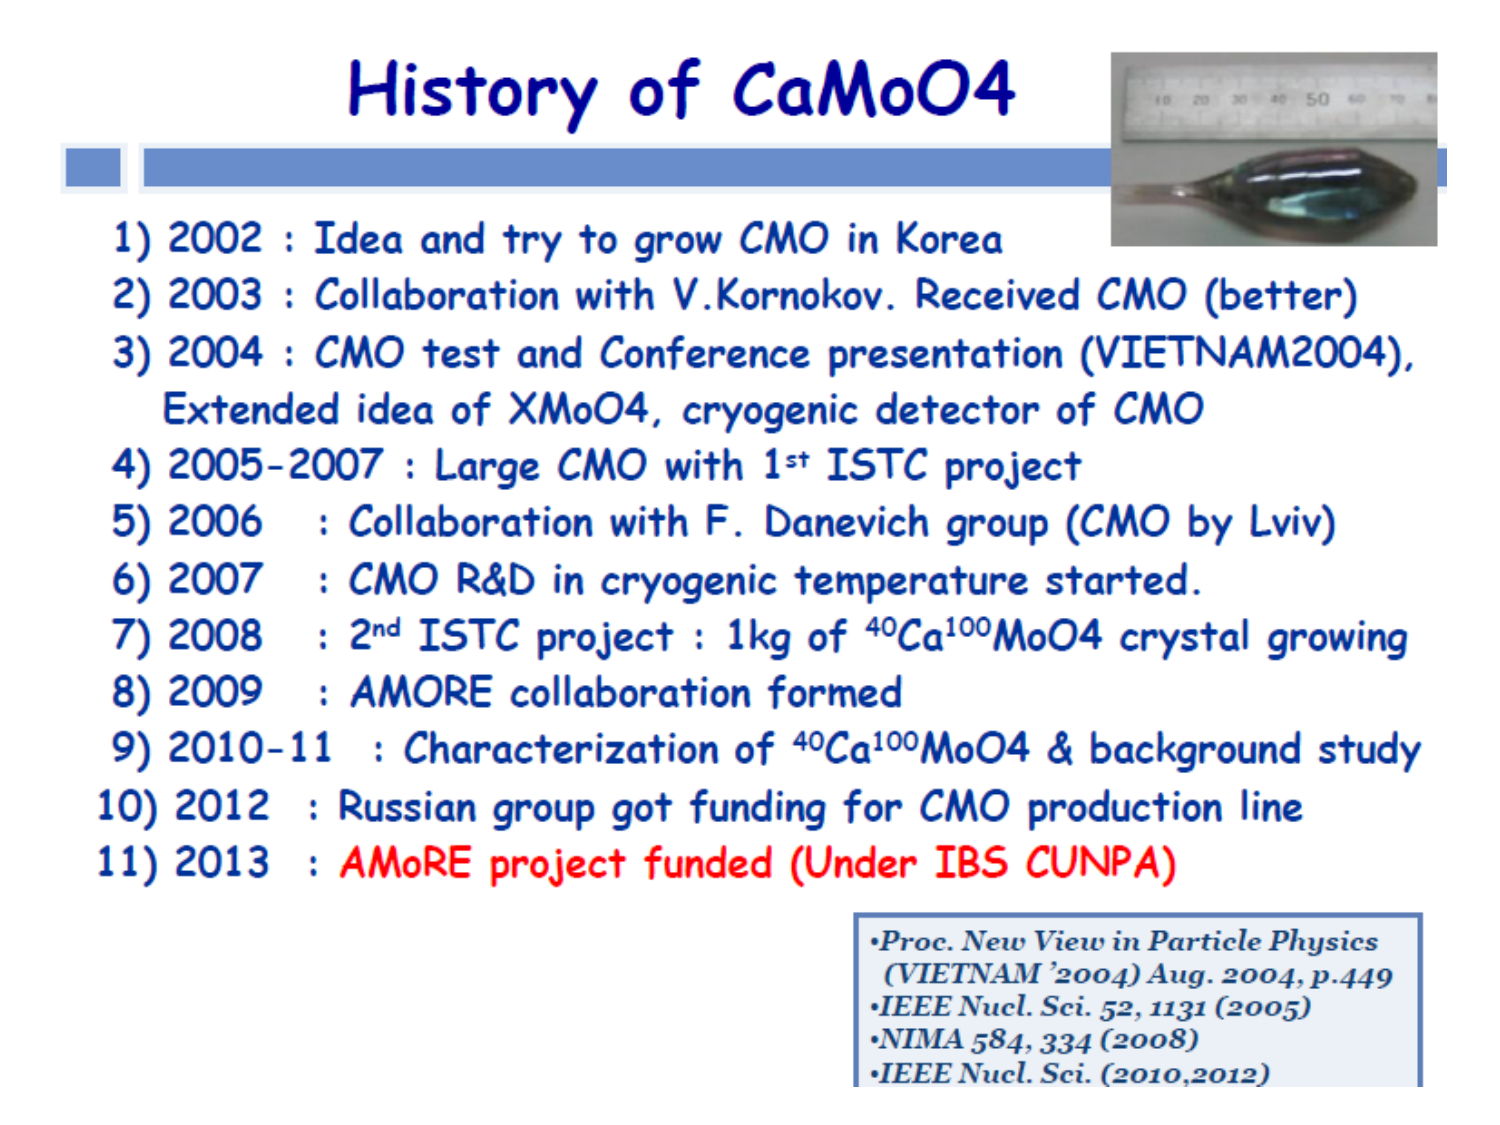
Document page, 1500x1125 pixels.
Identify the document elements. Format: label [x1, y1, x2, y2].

picture [41, 29, 1448, 1087]
